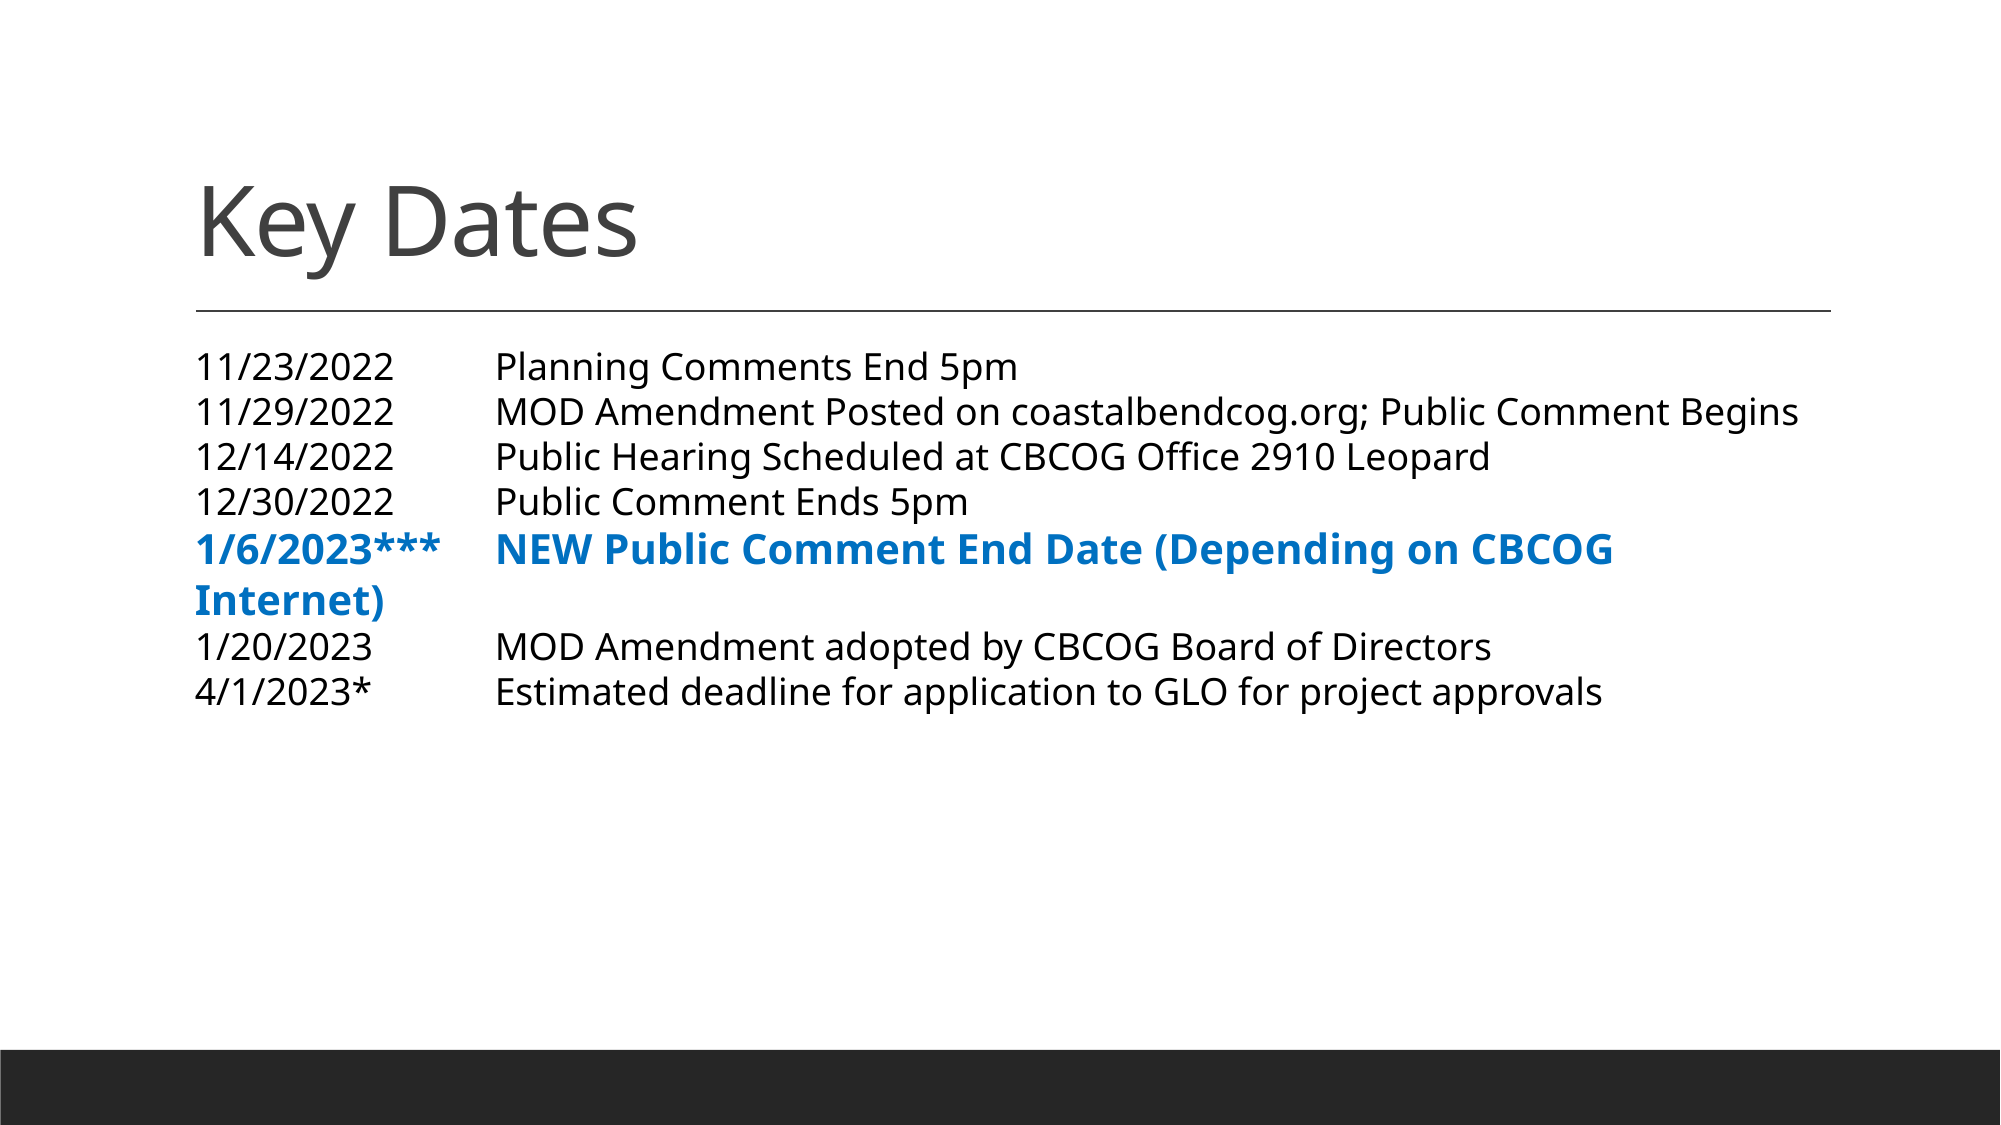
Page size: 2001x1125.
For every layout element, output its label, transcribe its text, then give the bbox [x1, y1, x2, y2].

text_box 11/23/2022 Planning Comments End 5pm 11/29/2022 MOD Amendment Posted on coastalbendcog.org; Public Comment Begins 12/14/2022 Public Hearing Scheduled at CBCOG Office 2910 Leopard 12/30/2022 Public Comment Ends 5pm 1/6/2023*** NEW Public Comment End Date (Depending on CBCOG Internet) 1/20/2023 MOD Amendment adopted by CBCOG Board of Directors 4/1/2023* Estimated deadline for application to GLO for project approvals [179, 335, 1830, 766]
title Key Dates [180, 47, 1830, 285]
